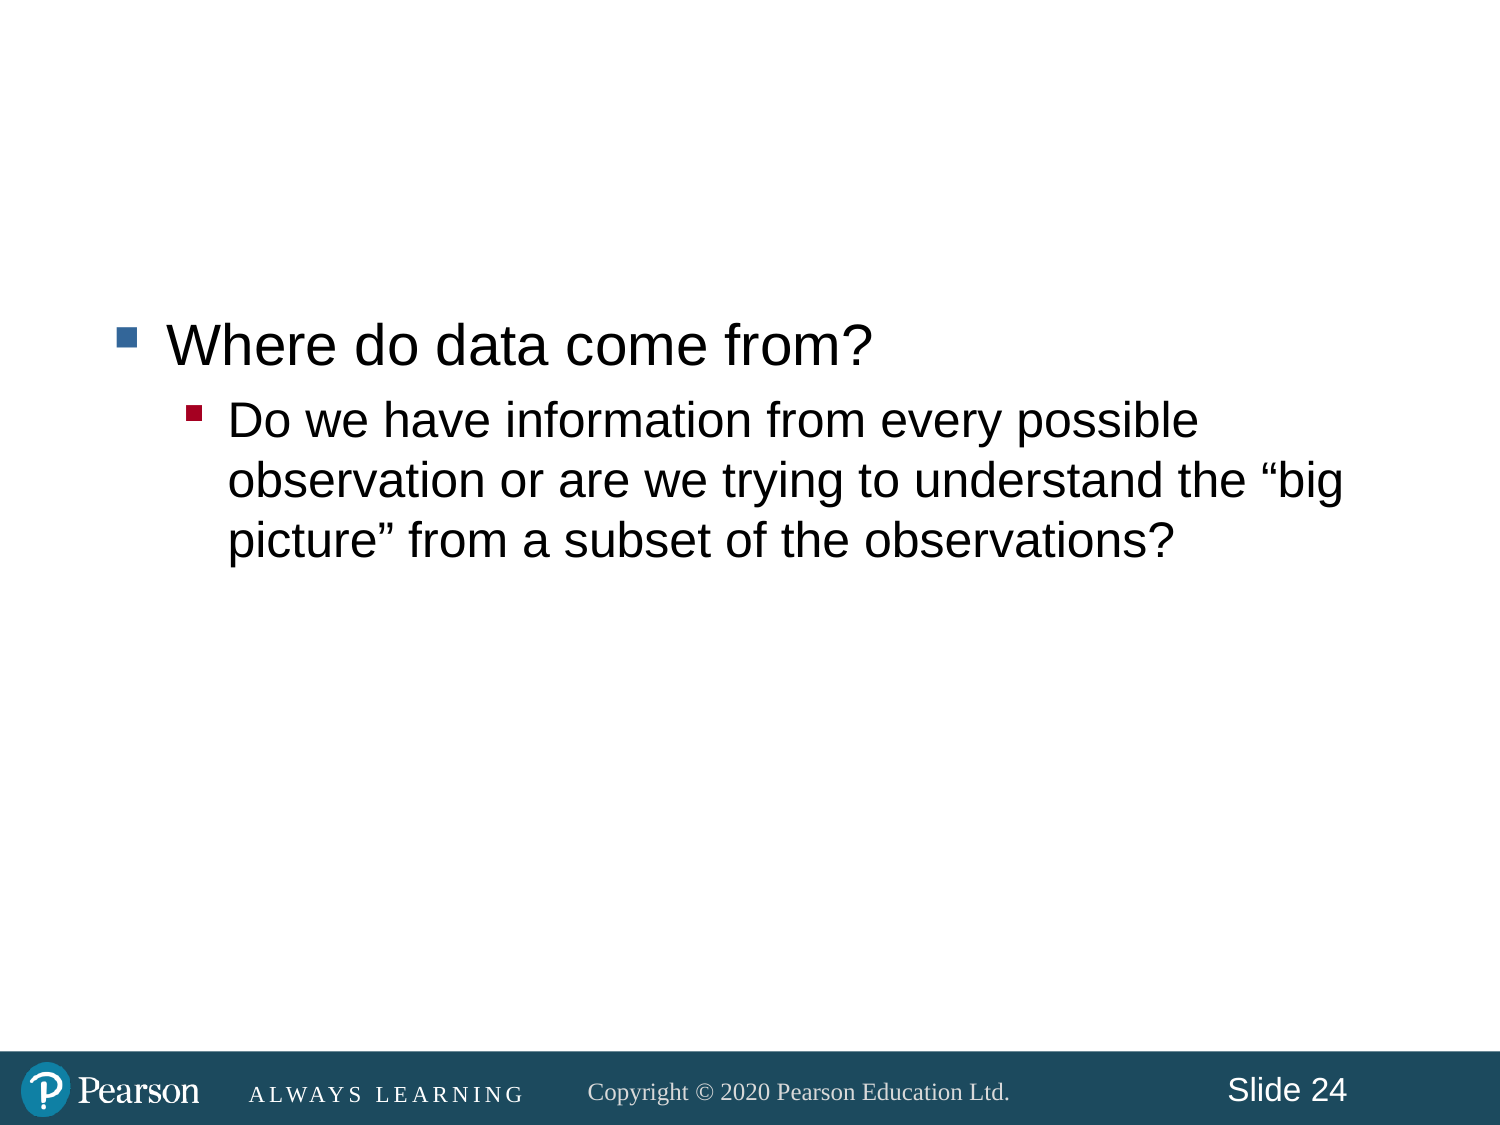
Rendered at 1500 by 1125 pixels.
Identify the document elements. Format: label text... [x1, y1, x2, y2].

list Where do data come from? Do we have information from every possible observation or are we trying to understand the “big picture” from a subset of the observations? [99, 299, 1425, 1044]
picture [21, 1062, 199, 1117]
